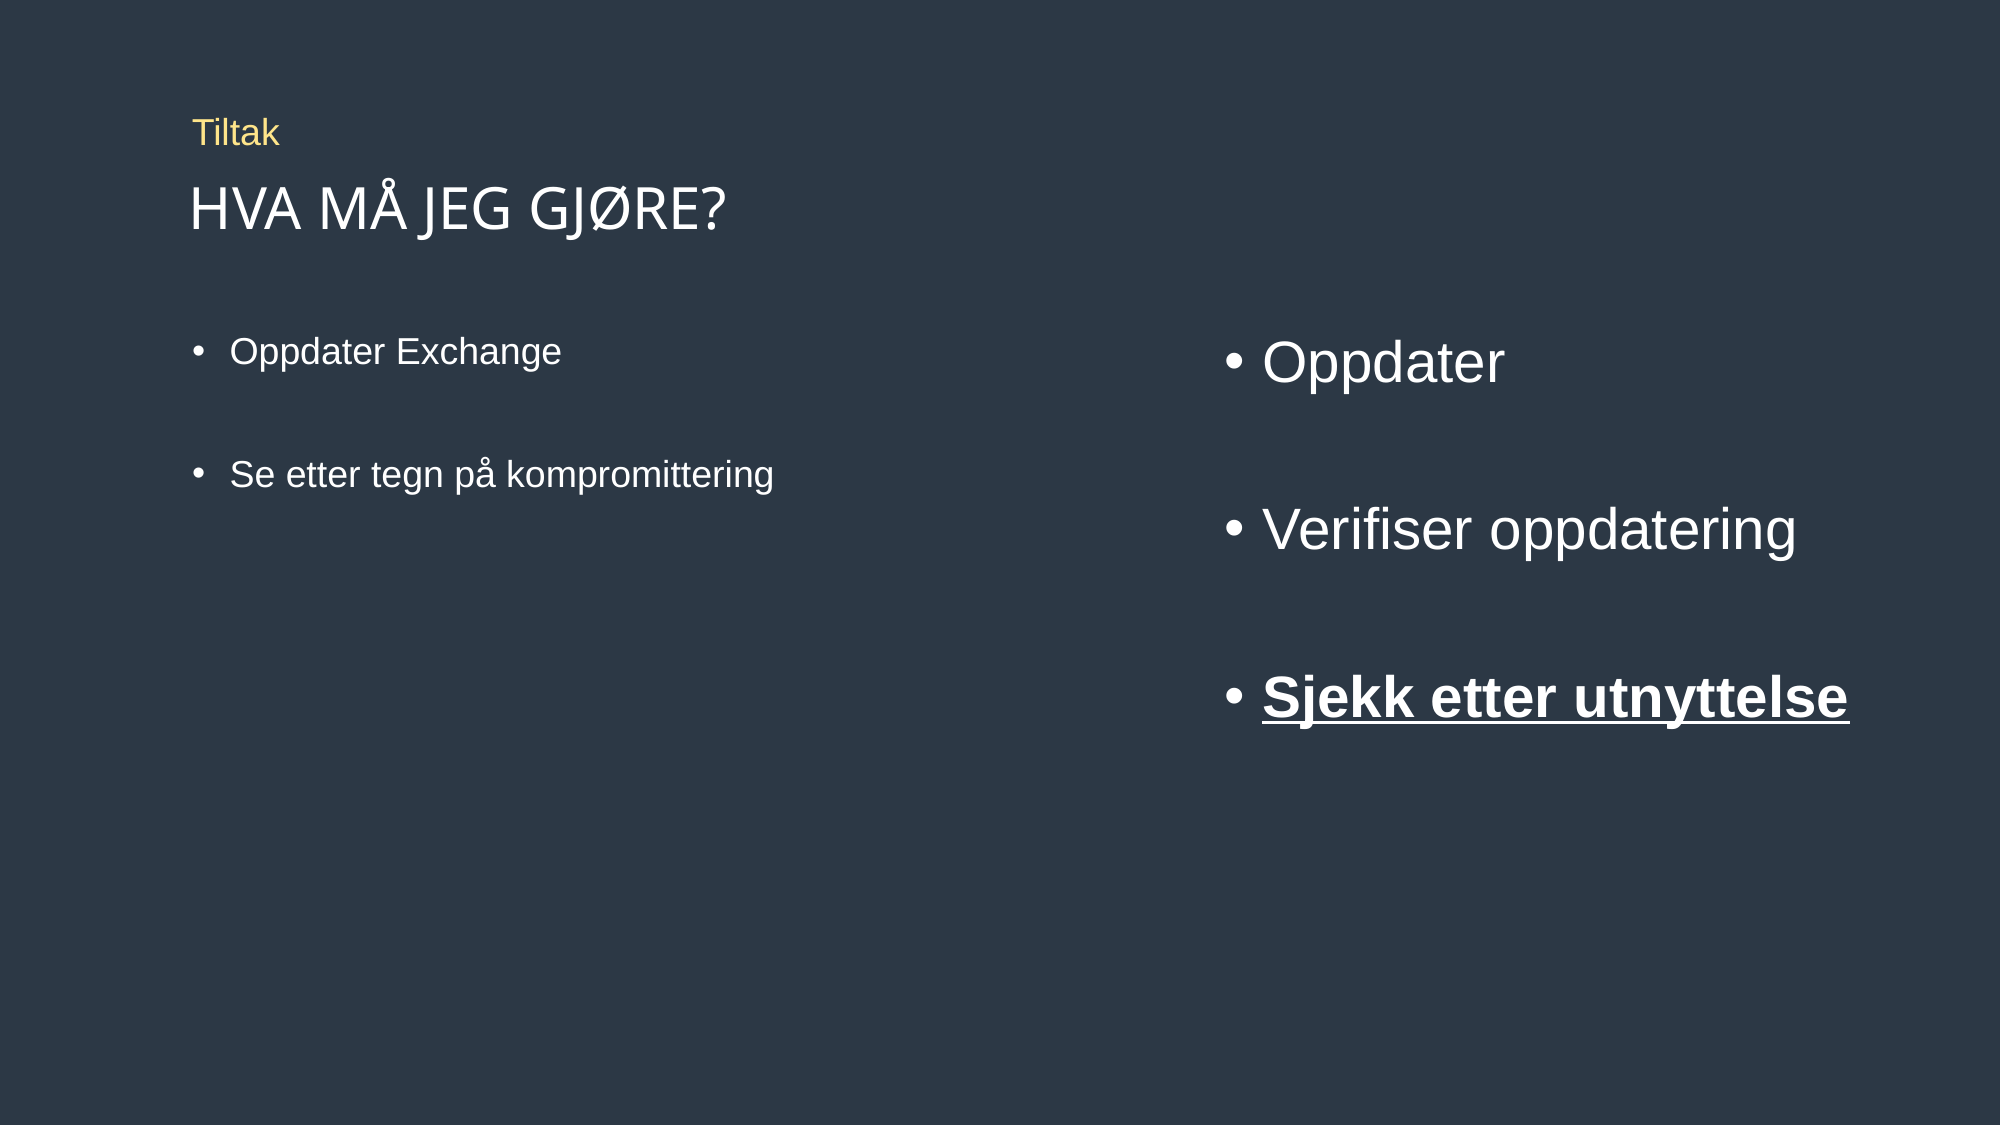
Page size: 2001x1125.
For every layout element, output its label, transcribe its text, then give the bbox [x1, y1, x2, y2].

list Oppdater Exchange Se etter tegn på kompromittering [177, 373, 943, 1034]
title Hva må jeg gjøre? [177, 162, 1827, 373]
list Oppdater Verifiser oppdatering Sjekk etter utnyttelse [1210, 324, 1882, 1034]
list Tiltak [177, 105, 1827, 162]
